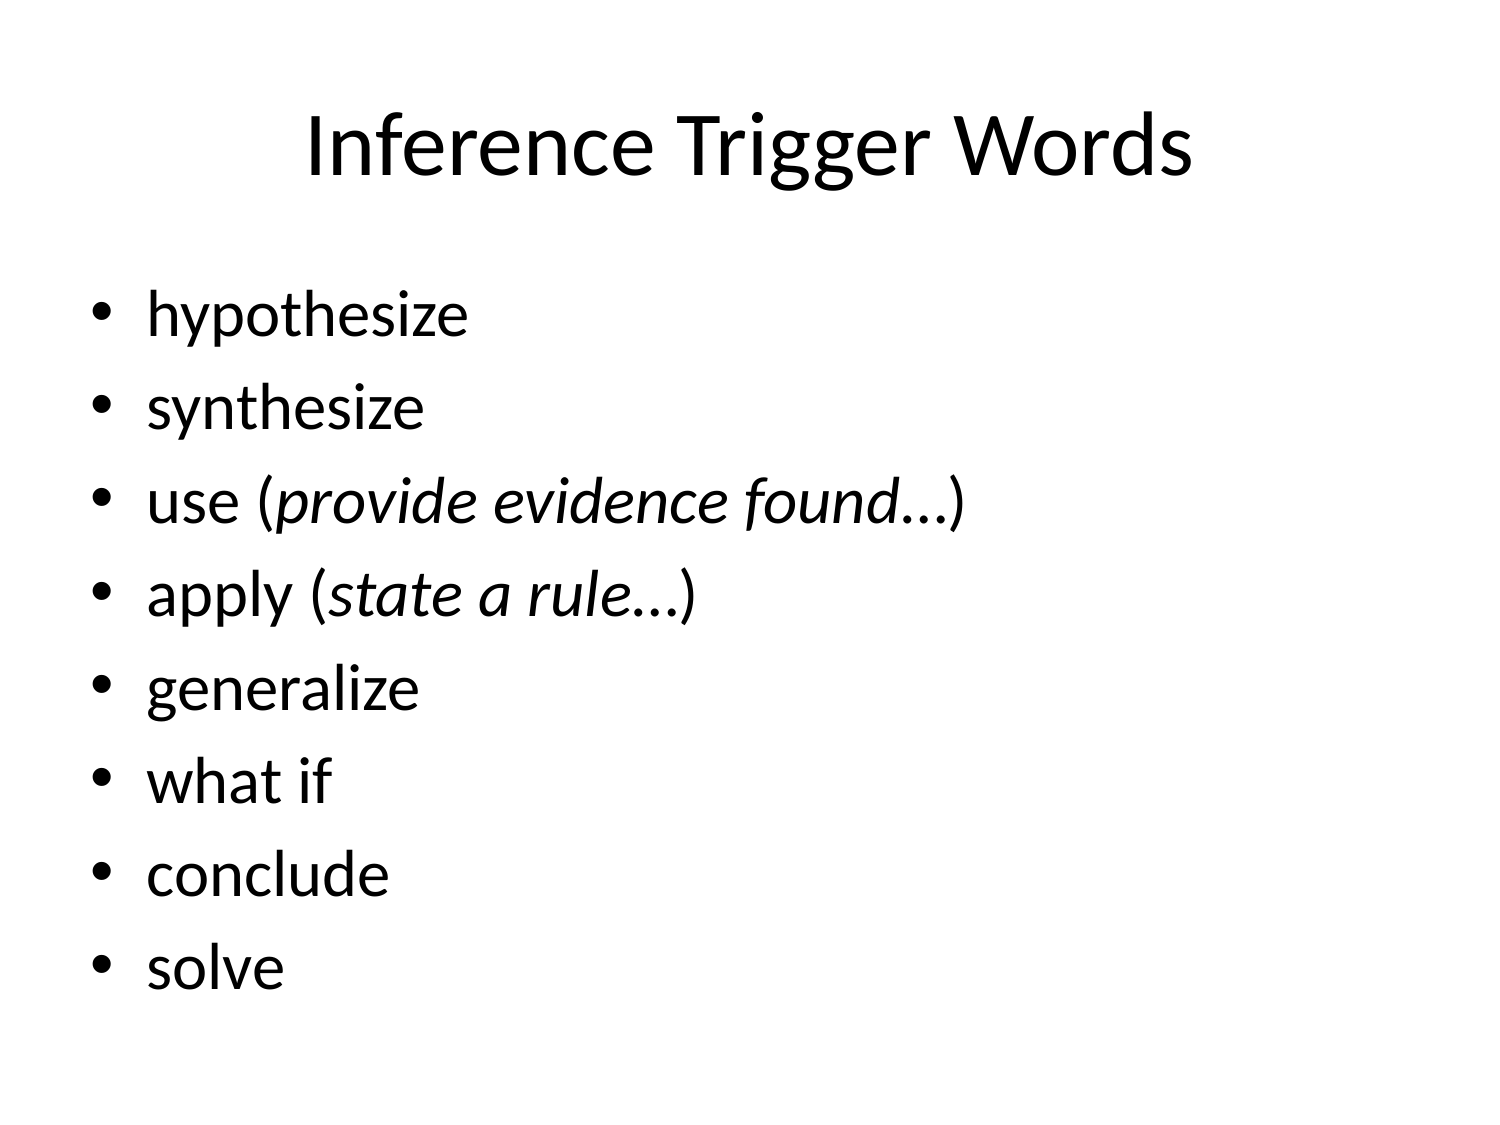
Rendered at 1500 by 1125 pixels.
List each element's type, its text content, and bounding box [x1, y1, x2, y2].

title Inference Trigger Words [75, 45, 1425, 233]
list hypothesize synthesize use (provide evidence found…) apply (state a rule…) generalize what if conclude solve [75, 262, 1425, 1050]
